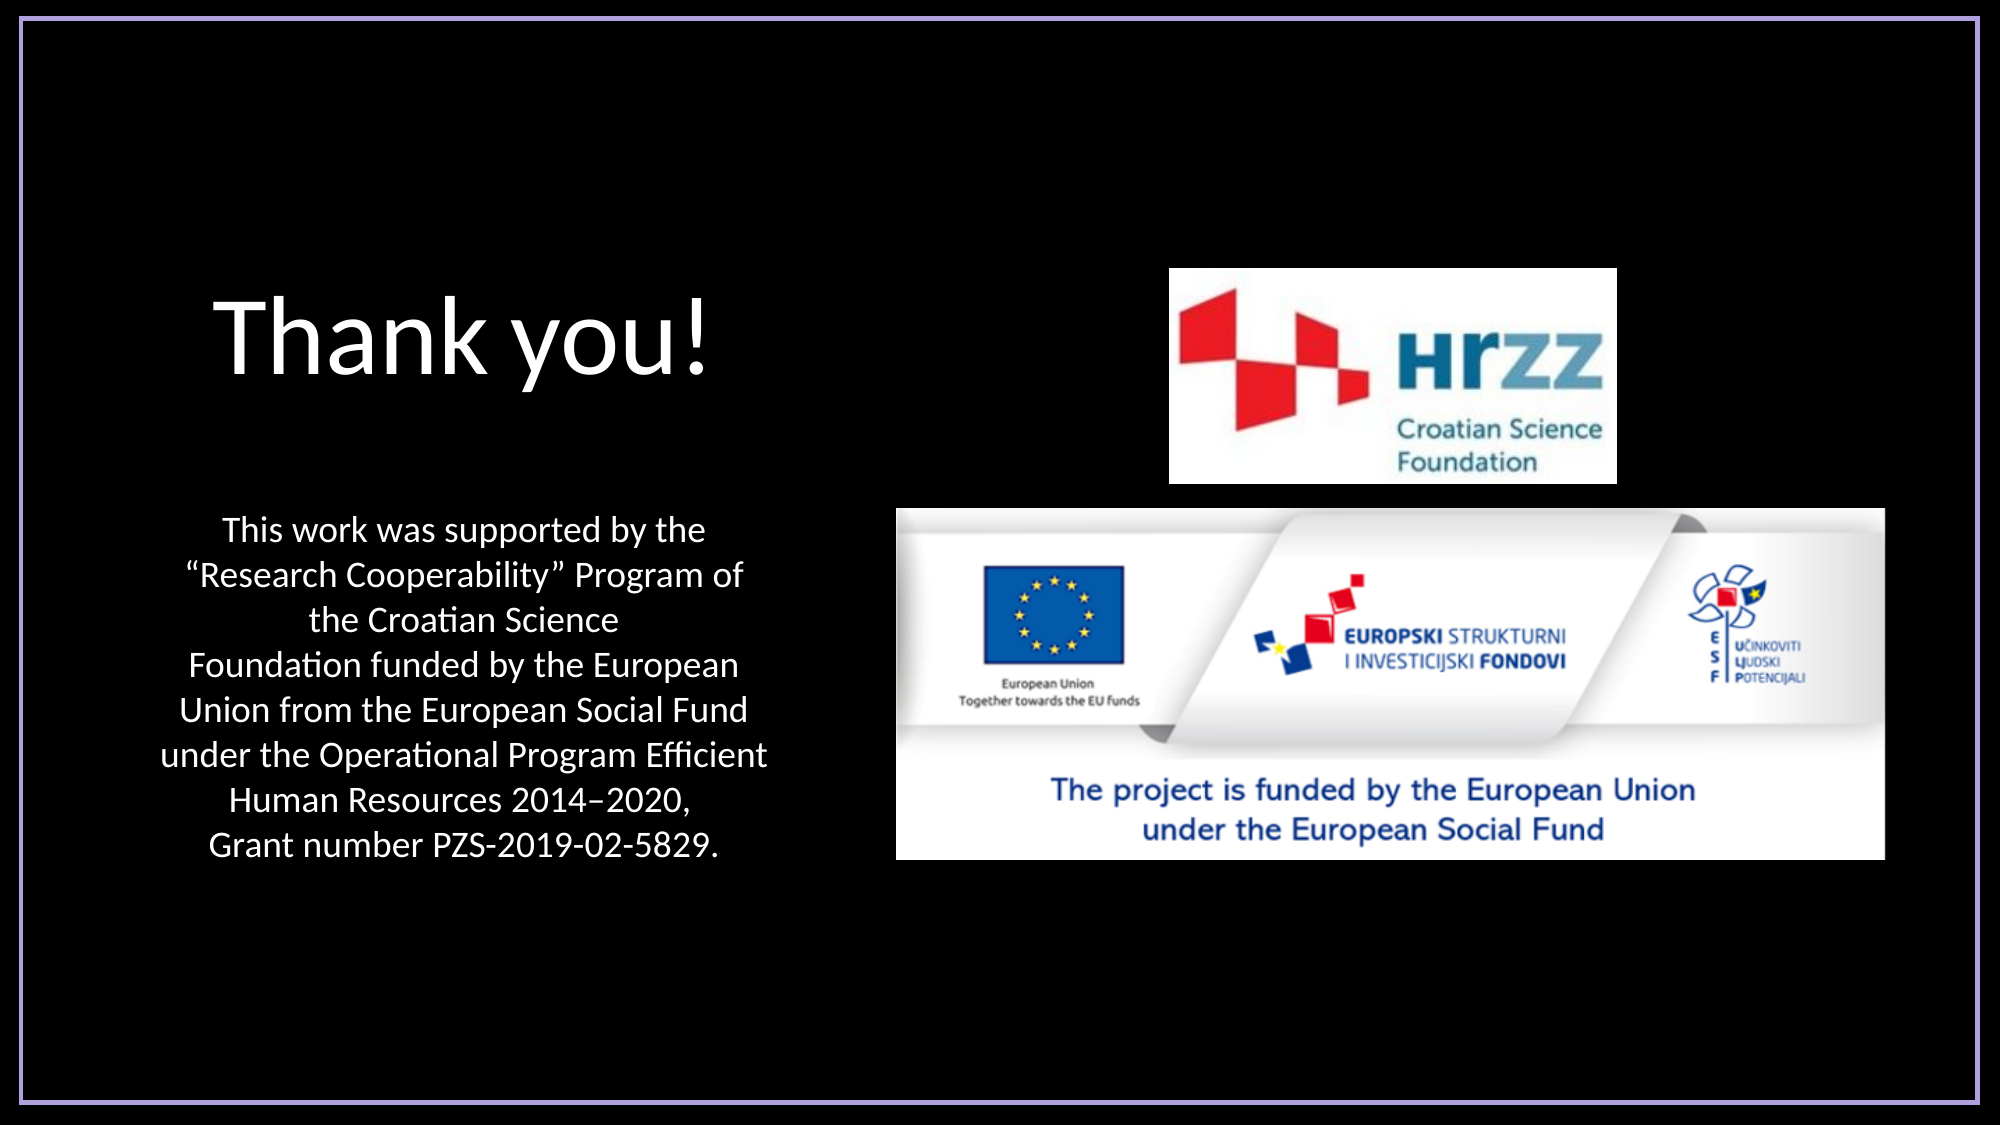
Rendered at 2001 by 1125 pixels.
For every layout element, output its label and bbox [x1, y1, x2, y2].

picture [1168, 268, 1617, 484]
picture [896, 507, 1888, 860]
text_box [20, 18, 1978, 1103]
